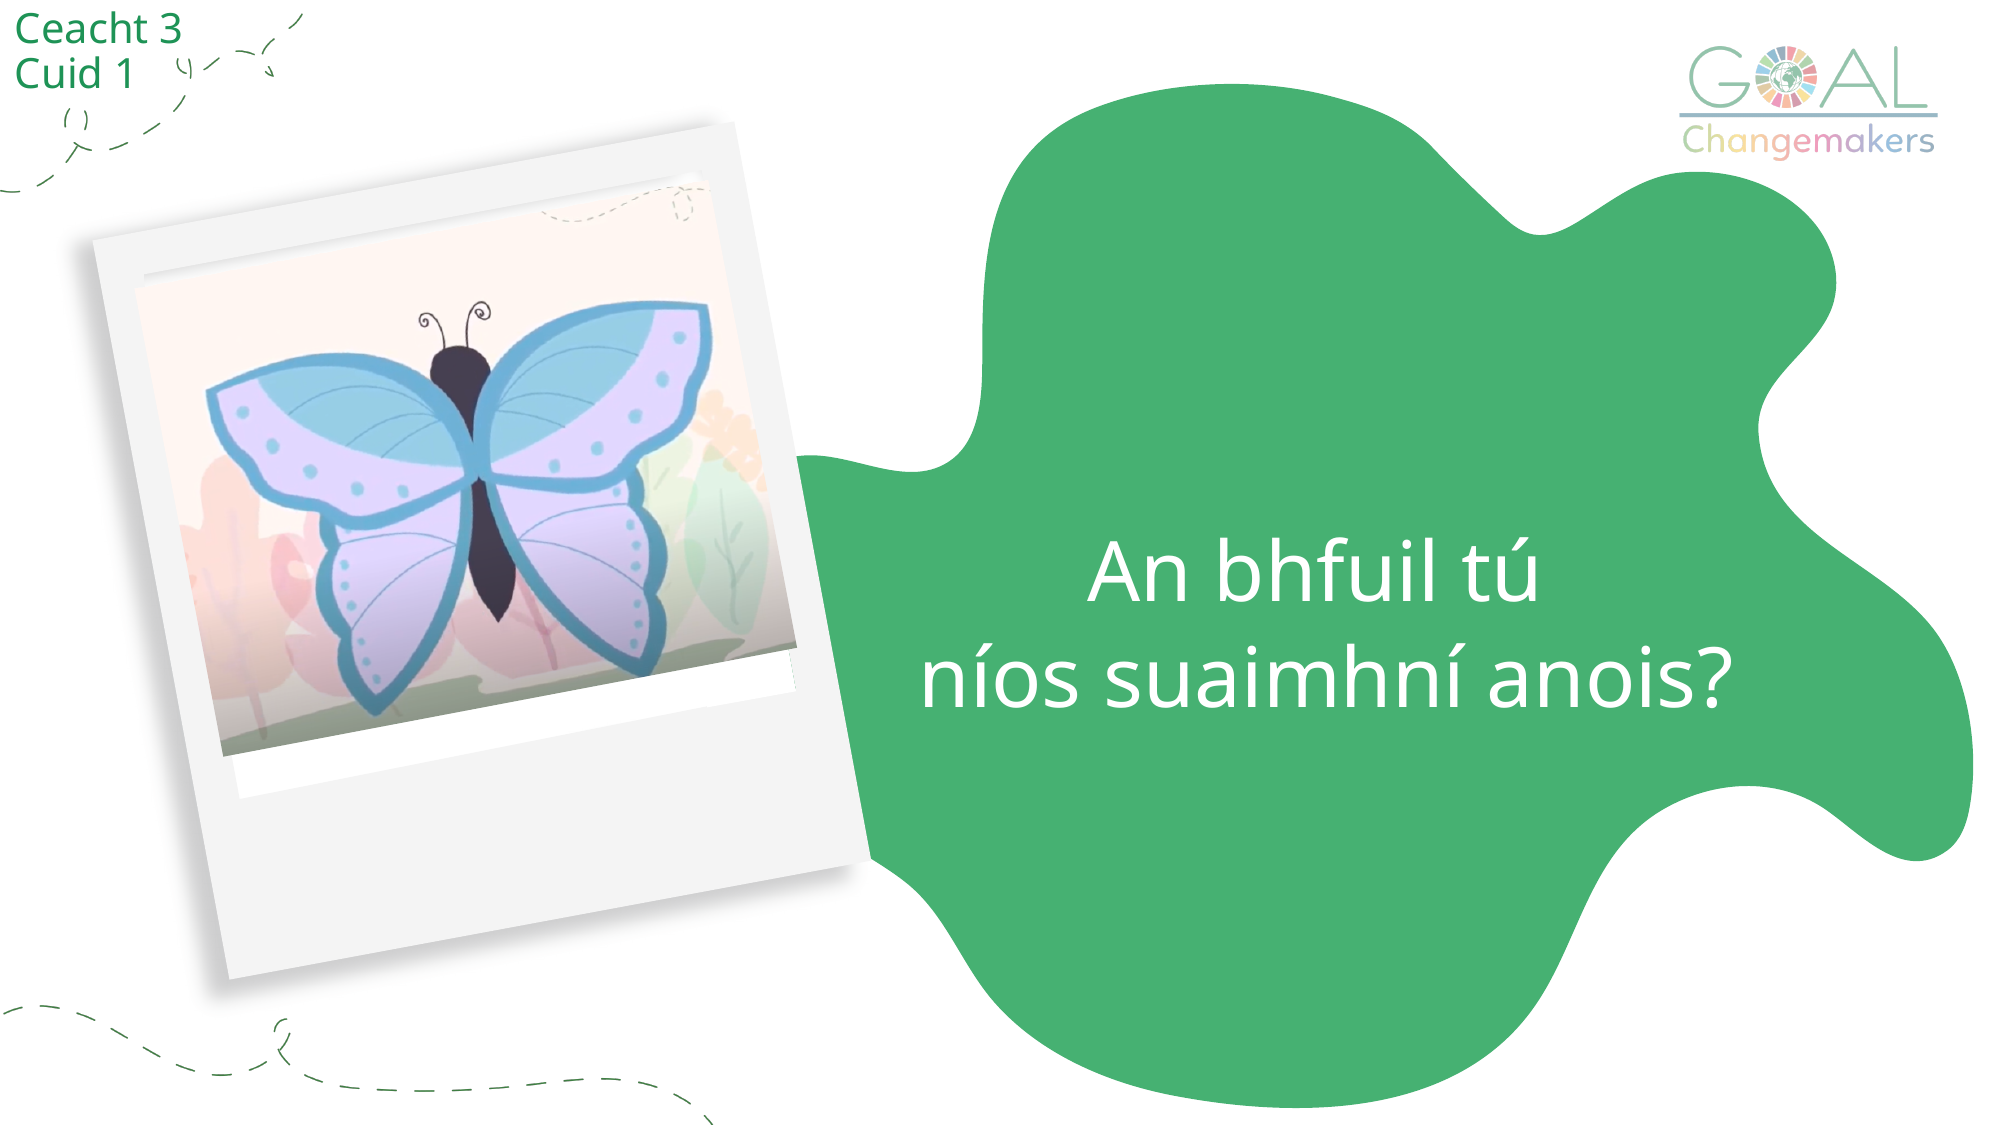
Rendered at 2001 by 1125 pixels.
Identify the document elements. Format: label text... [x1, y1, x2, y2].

picture [0, 48, 924, 1125]
text_box An bhfuil tú níos suaimhní anois? [823, 503, 1829, 732]
picture [1679, 46, 1938, 161]
text_box Ceacht 3 Cuid 1 [0, 0, 686, 92]
